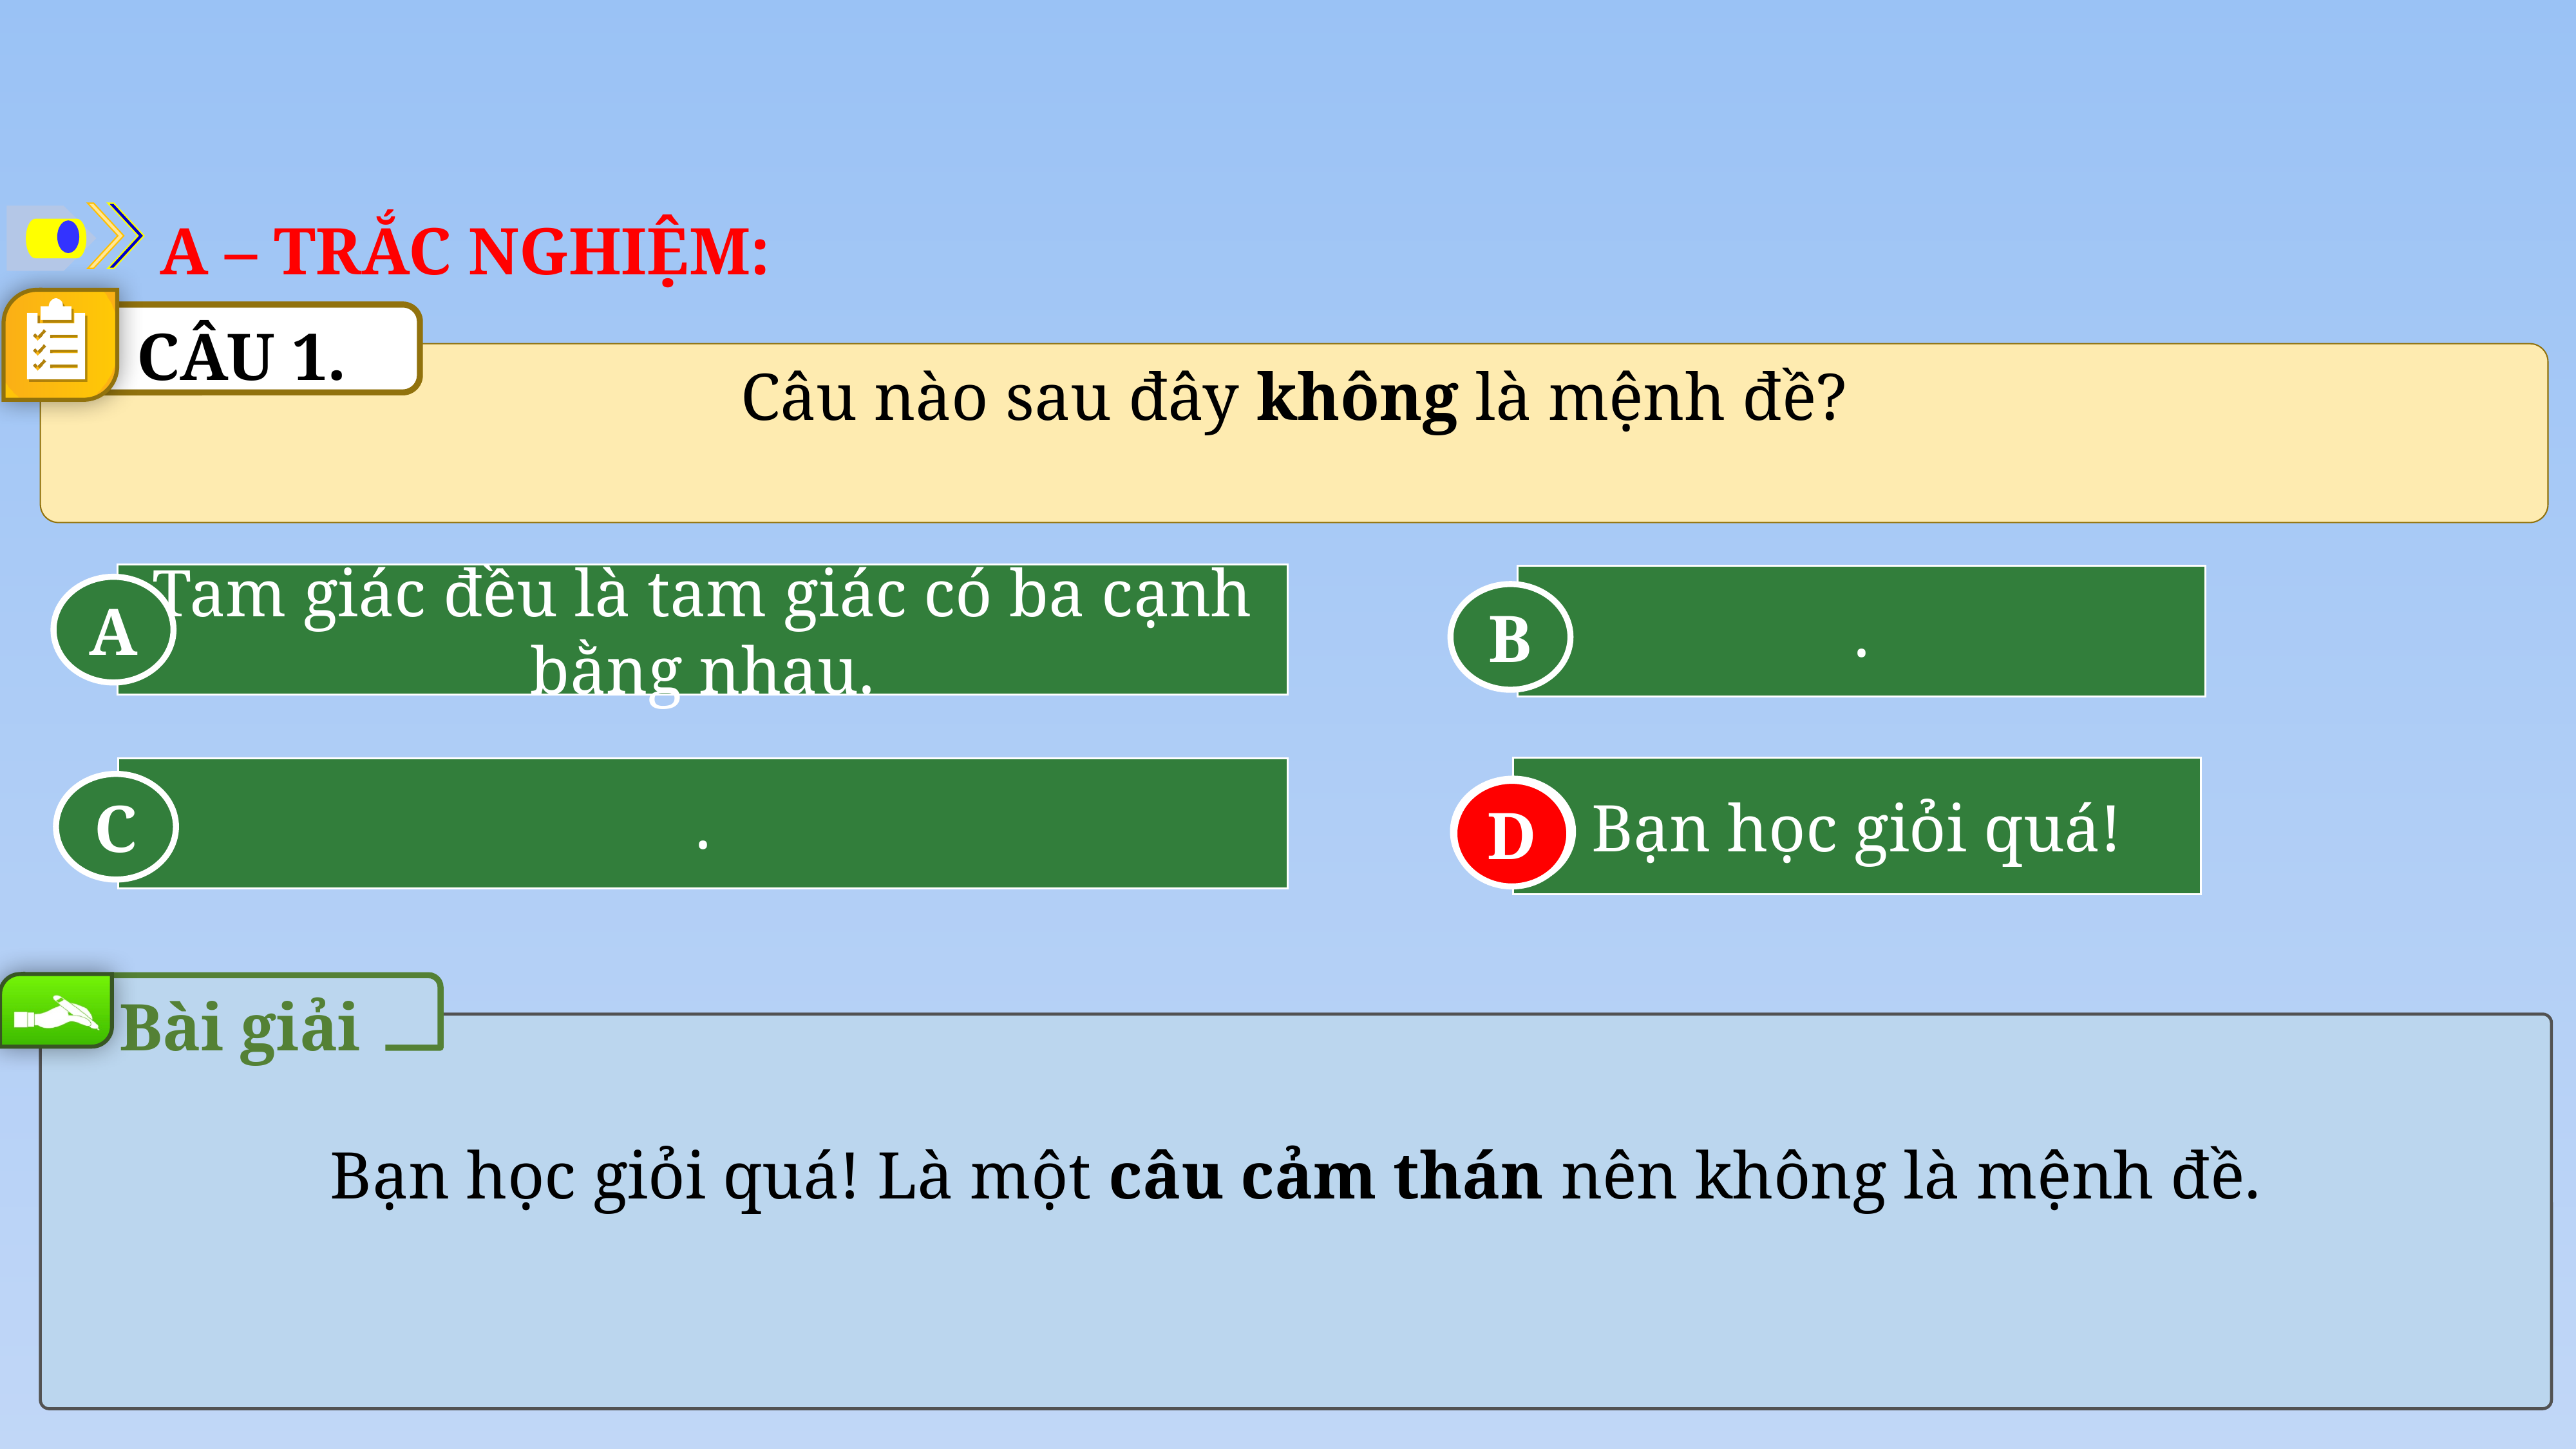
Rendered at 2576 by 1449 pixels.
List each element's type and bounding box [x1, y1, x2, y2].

text_box [0, 974, 2552, 1409]
text_box [6, 200, 2031, 355]
text_box [3, 290, 2548, 523]
text_box [53, 564, 2206, 895]
